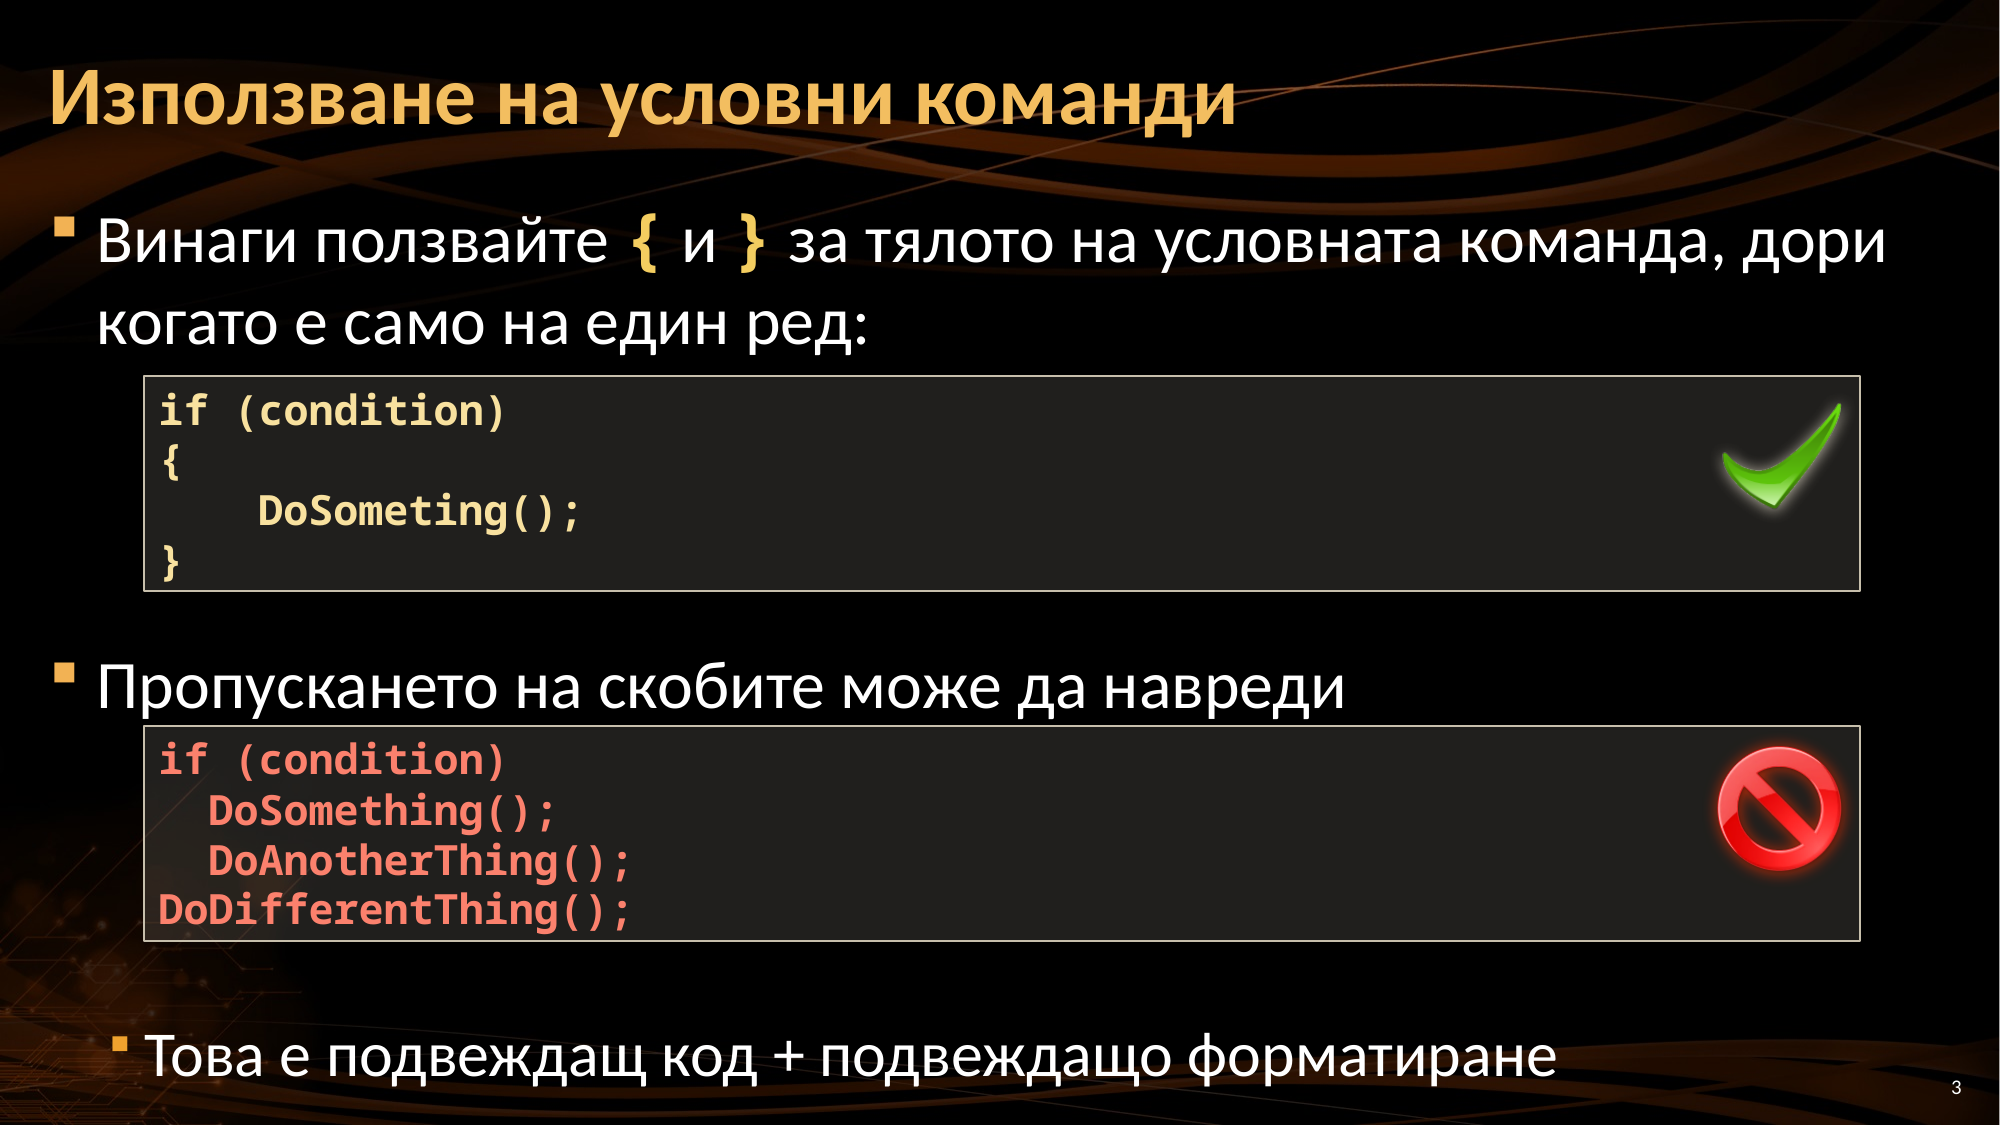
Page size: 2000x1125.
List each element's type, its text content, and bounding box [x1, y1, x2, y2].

title Команда Case – най-добри практики [1703, 384, 1851, 532]
picture [0, 0, 2000, 1125]
slide_number 3 [1897, 1070, 1968, 1103]
slide_number 14 [1699, 380, 1855, 536]
text_box if (condition) { DoSometing(); } [143, 375, 1860, 591]
title Използване на условни команди [30, 6, 1968, 189]
text_box if (condition) DoSomething(); DoAnotherThing(); DoDifferentThing(); [143, 725, 1860, 941]
list Винаги ползвайте { и } за тялото на условната команда, дори когато е само на един ред: Пропускането на скобите може да навреди Това е подвеждащ код + подвеждащо форматиране [31, 189, 1968, 1103]
